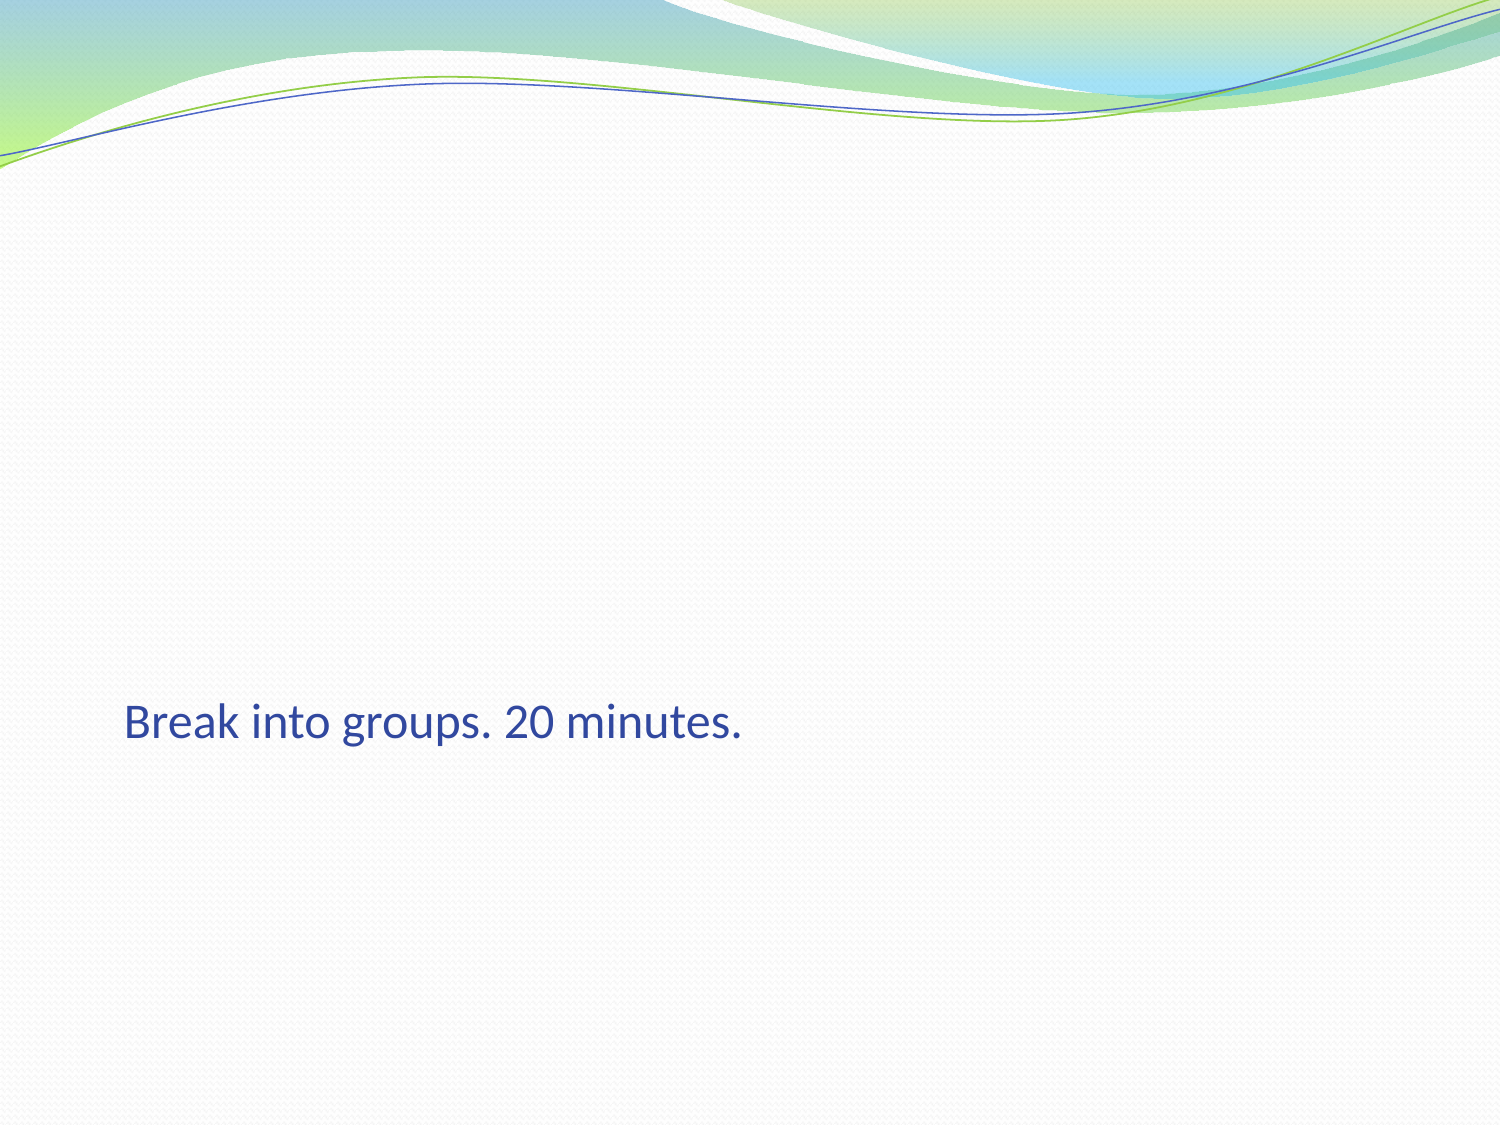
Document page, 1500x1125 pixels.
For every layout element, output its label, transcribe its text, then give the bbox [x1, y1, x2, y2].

title Break into groups. 20 minutes. [123, 680, 1487, 869]
